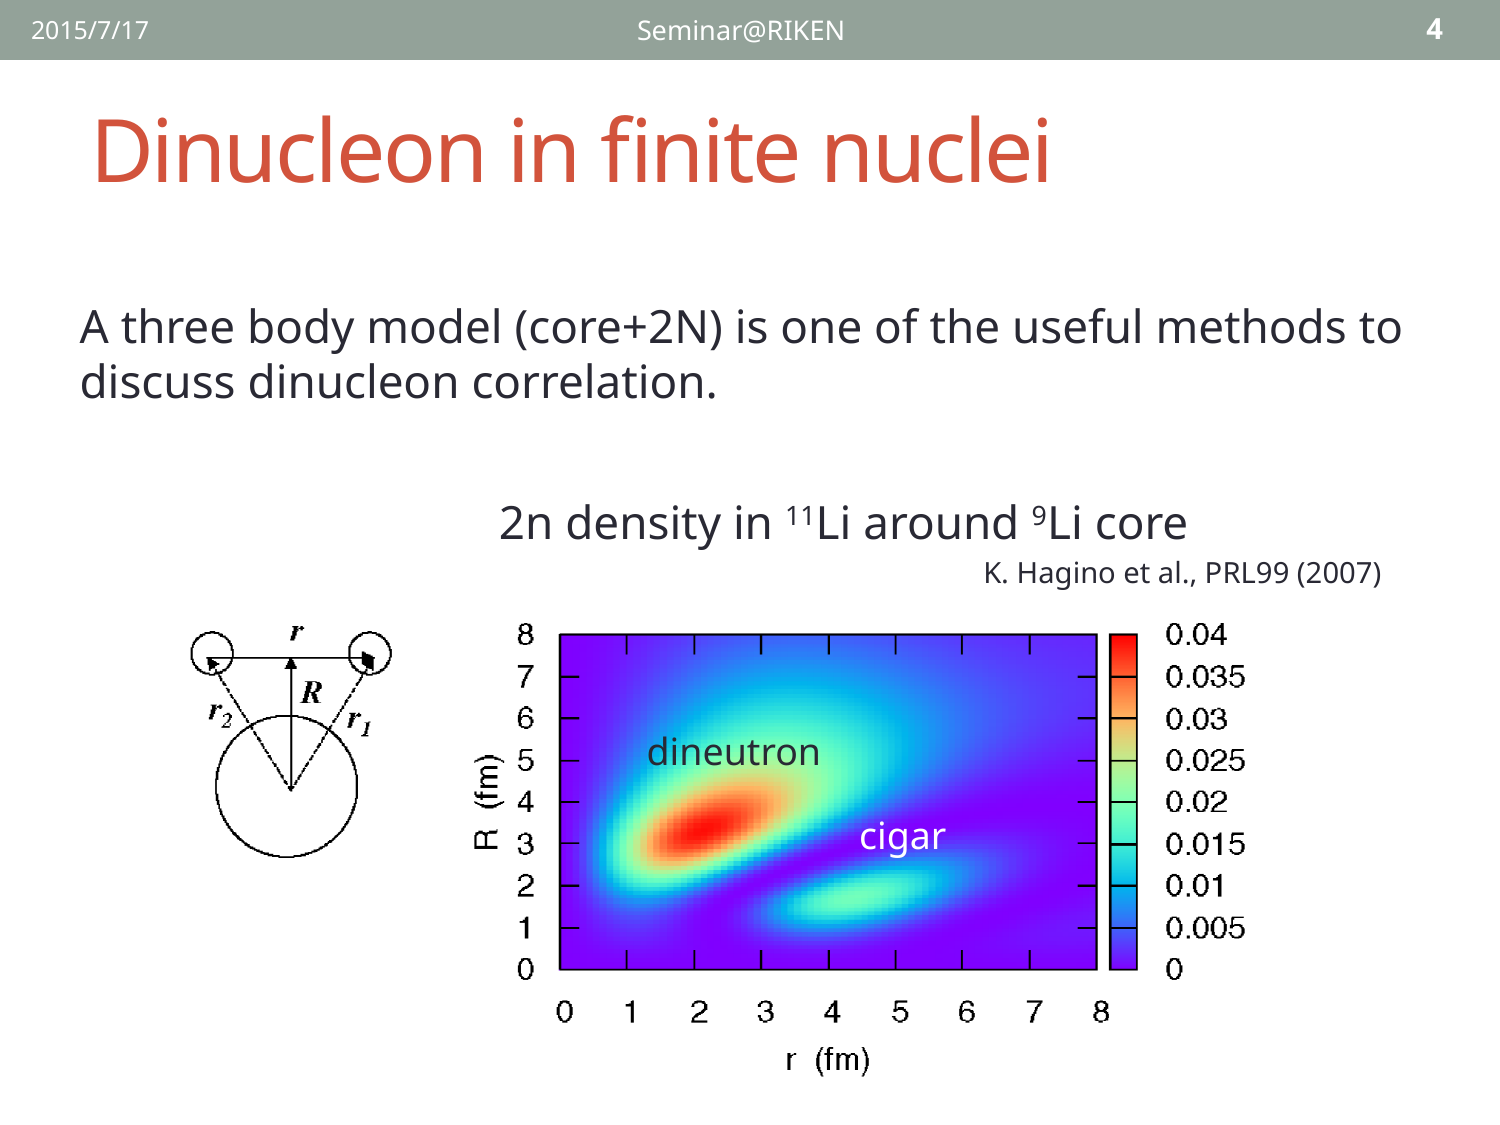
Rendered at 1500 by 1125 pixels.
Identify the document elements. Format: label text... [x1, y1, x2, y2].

text_box A three body model (core+2N) is one of the useful methods to discuss dinucleon correlation. [64, 290, 1453, 416]
picture [165, 586, 1255, 1089]
slide_number 4 [1411, 3, 1479, 57]
text_box K. Hagino et al., PRL99 (2007) [968, 547, 1430, 598]
footer Seminar@RIKEN [301, 3, 1182, 57]
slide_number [15, 3, 213, 57]
text_box 2n density in 11Li around 9Li core [484, 485, 1258, 556]
title Dinucleon in finite nuclei [75, 66, 1425, 229]
